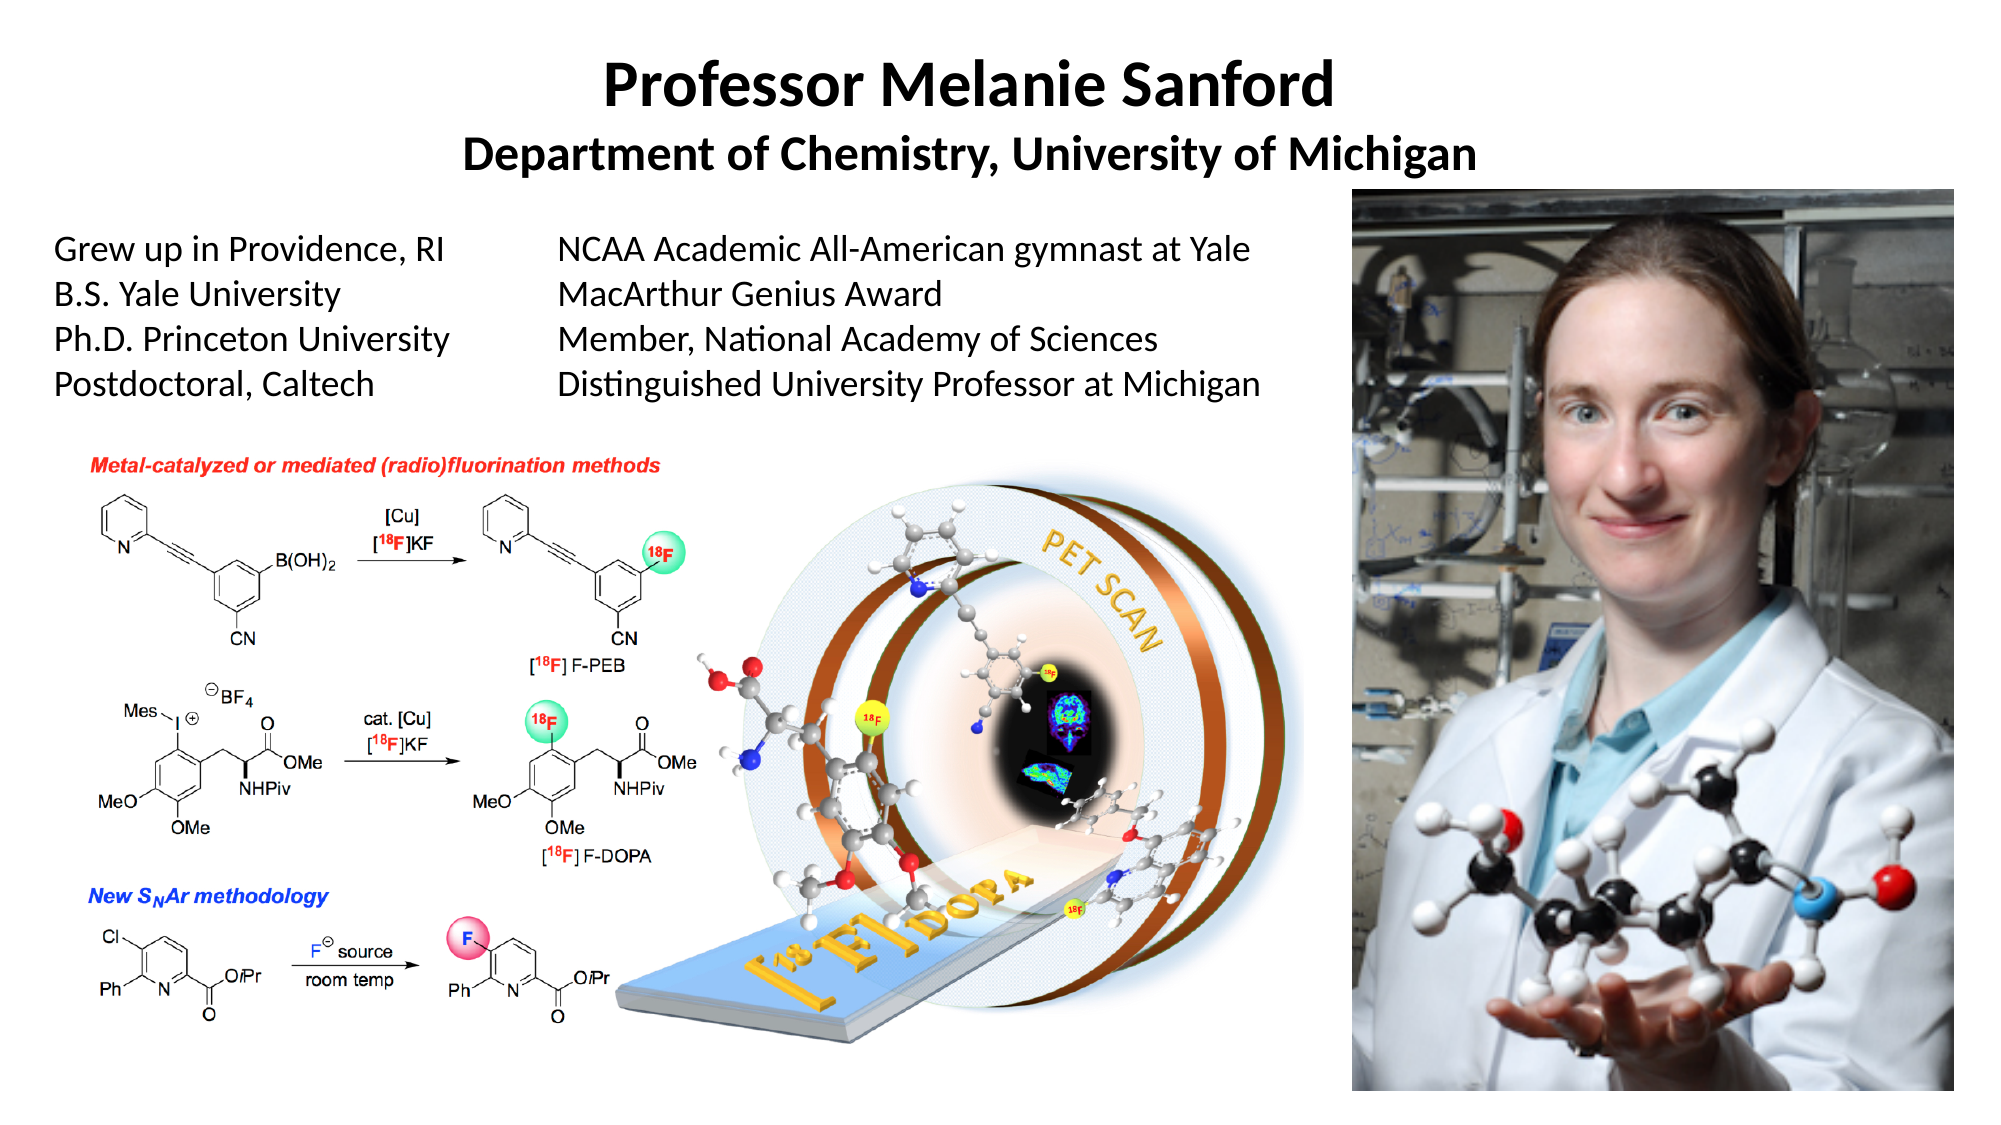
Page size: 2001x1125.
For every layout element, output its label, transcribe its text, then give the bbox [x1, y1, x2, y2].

text_box Grew up in Providence, RI B.S. Yale University Ph.D. Princeton University Postdoctoral, Caltech [39, 217, 466, 412]
picture [74, 441, 1307, 1061]
text_box Professor Melanie Sanford Department of Chemistry, University of Michigan [447, 32, 1494, 188]
picture [1352, 189, 1954, 1091]
text_box NCAA Academic All-American gymnast at Yale MacArthur Genius Award Member, National Academy of Sciences Distinguished University Professor at Michigan [542, 217, 1277, 412]
